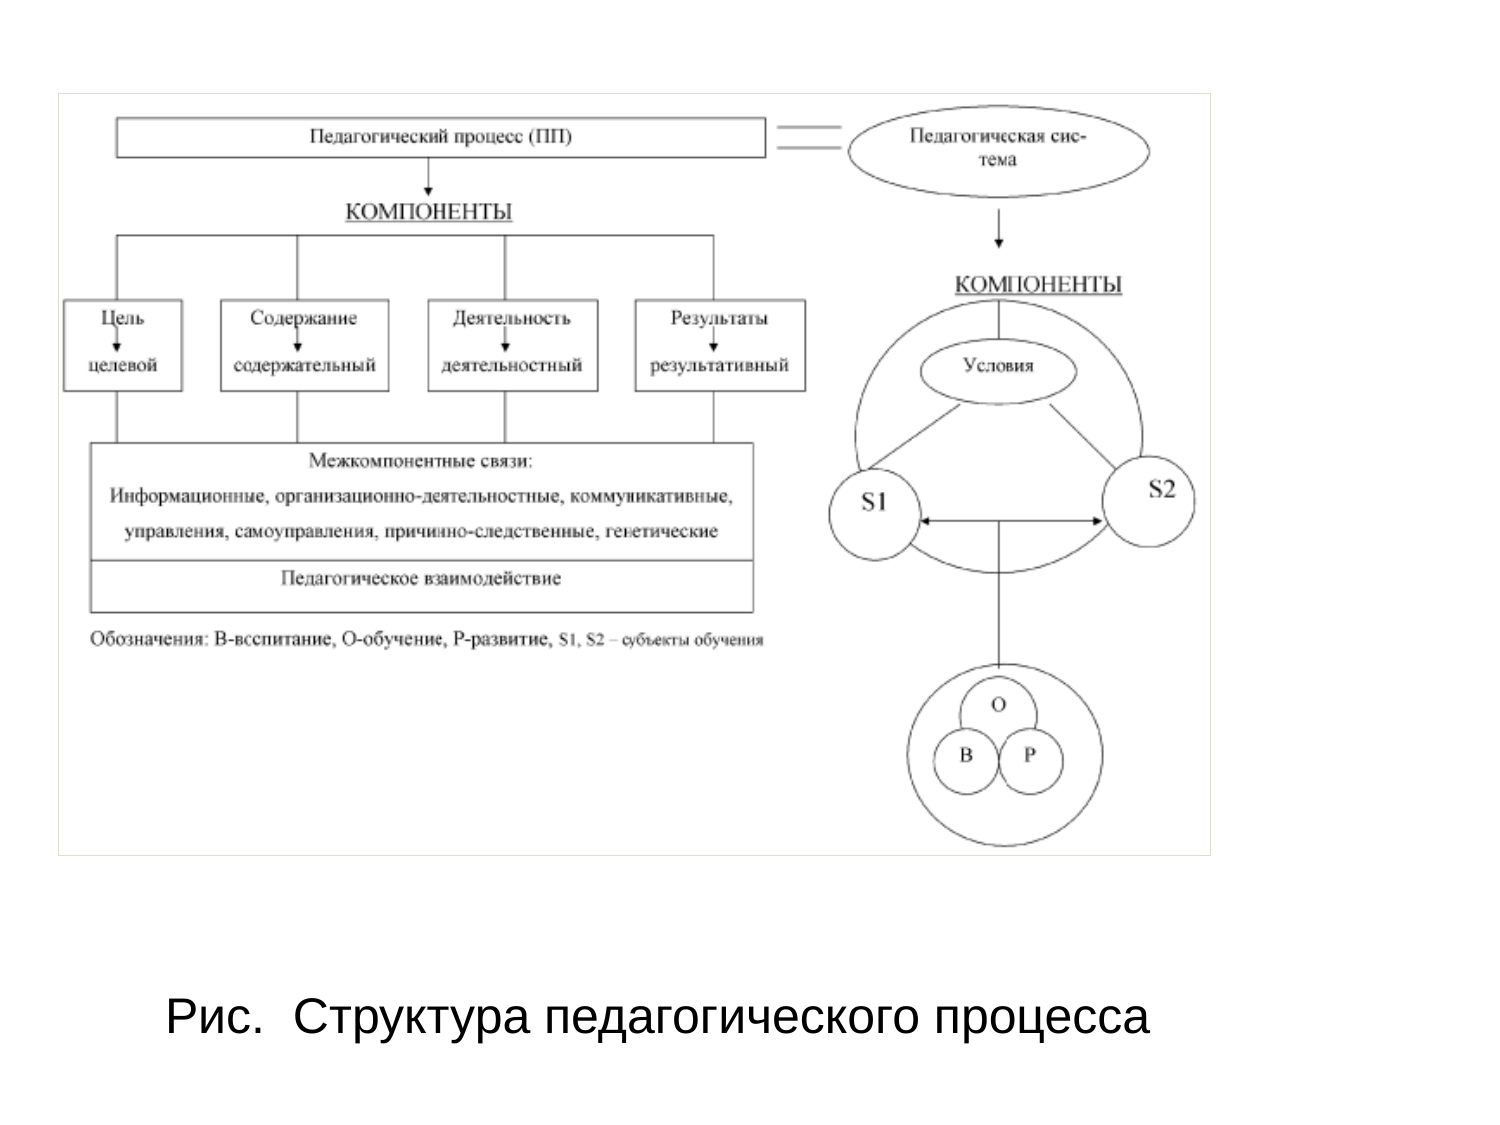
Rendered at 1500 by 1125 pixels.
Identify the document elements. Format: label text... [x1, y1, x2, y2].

title Рис. Структура педагогического процесса [150, 972, 1465, 1055]
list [58, 93, 1211, 856]
